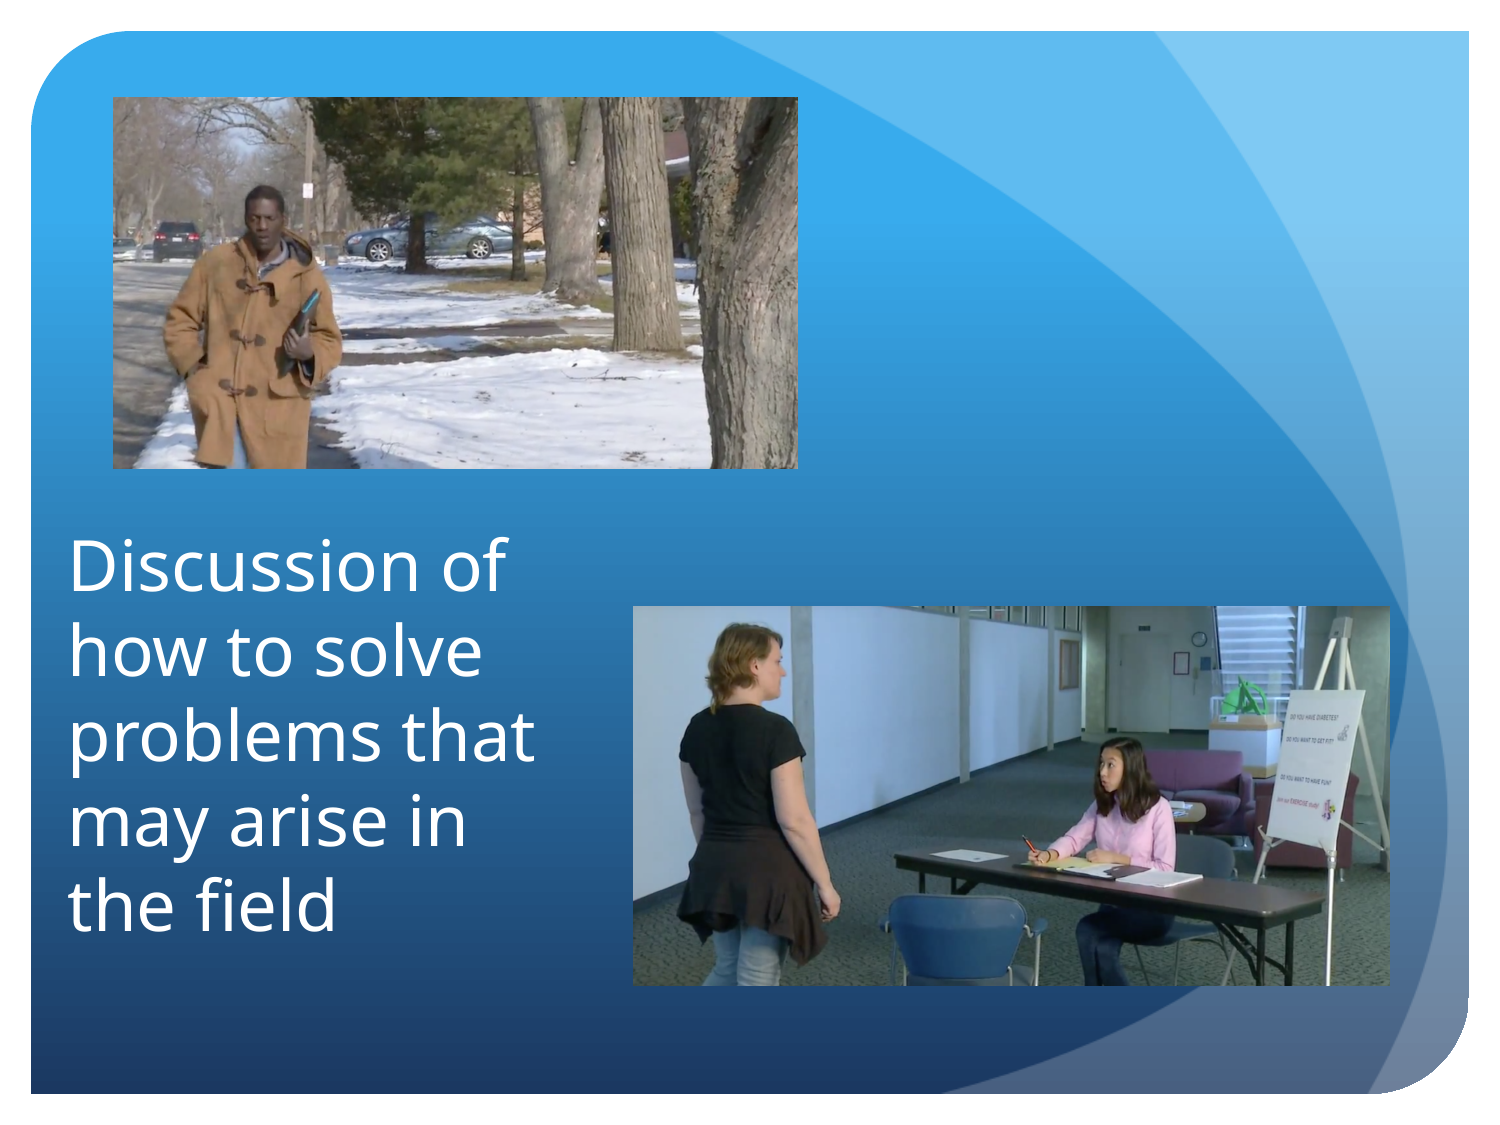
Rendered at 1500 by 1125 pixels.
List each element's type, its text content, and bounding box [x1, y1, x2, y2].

text_box Discussion of how to solve problems that may arise in the field [53, 513, 596, 954]
picture [24, 30, 1473, 1094]
